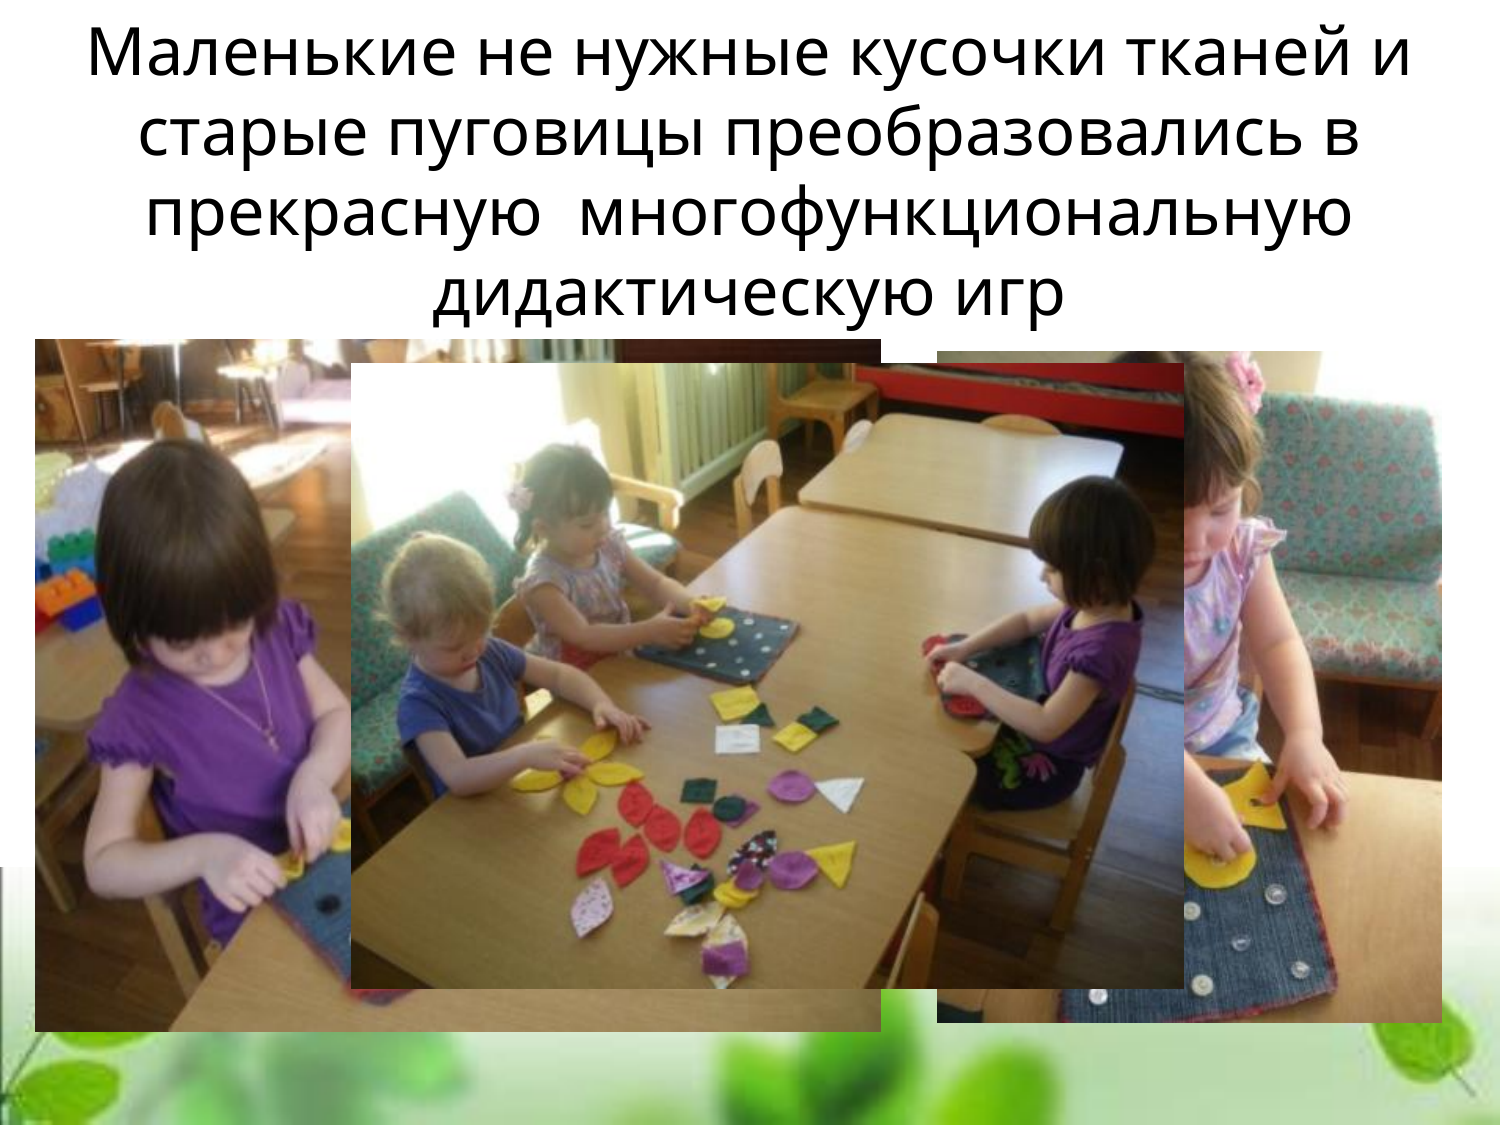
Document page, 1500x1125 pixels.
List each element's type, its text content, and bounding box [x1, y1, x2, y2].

picture [0, 339, 1500, 1125]
text_box Маленькие не нужные кусочки тканей и старые пуговицы преобразовались в прекрасную многофункциональную дидактическую игр [0, 1, 1500, 337]
